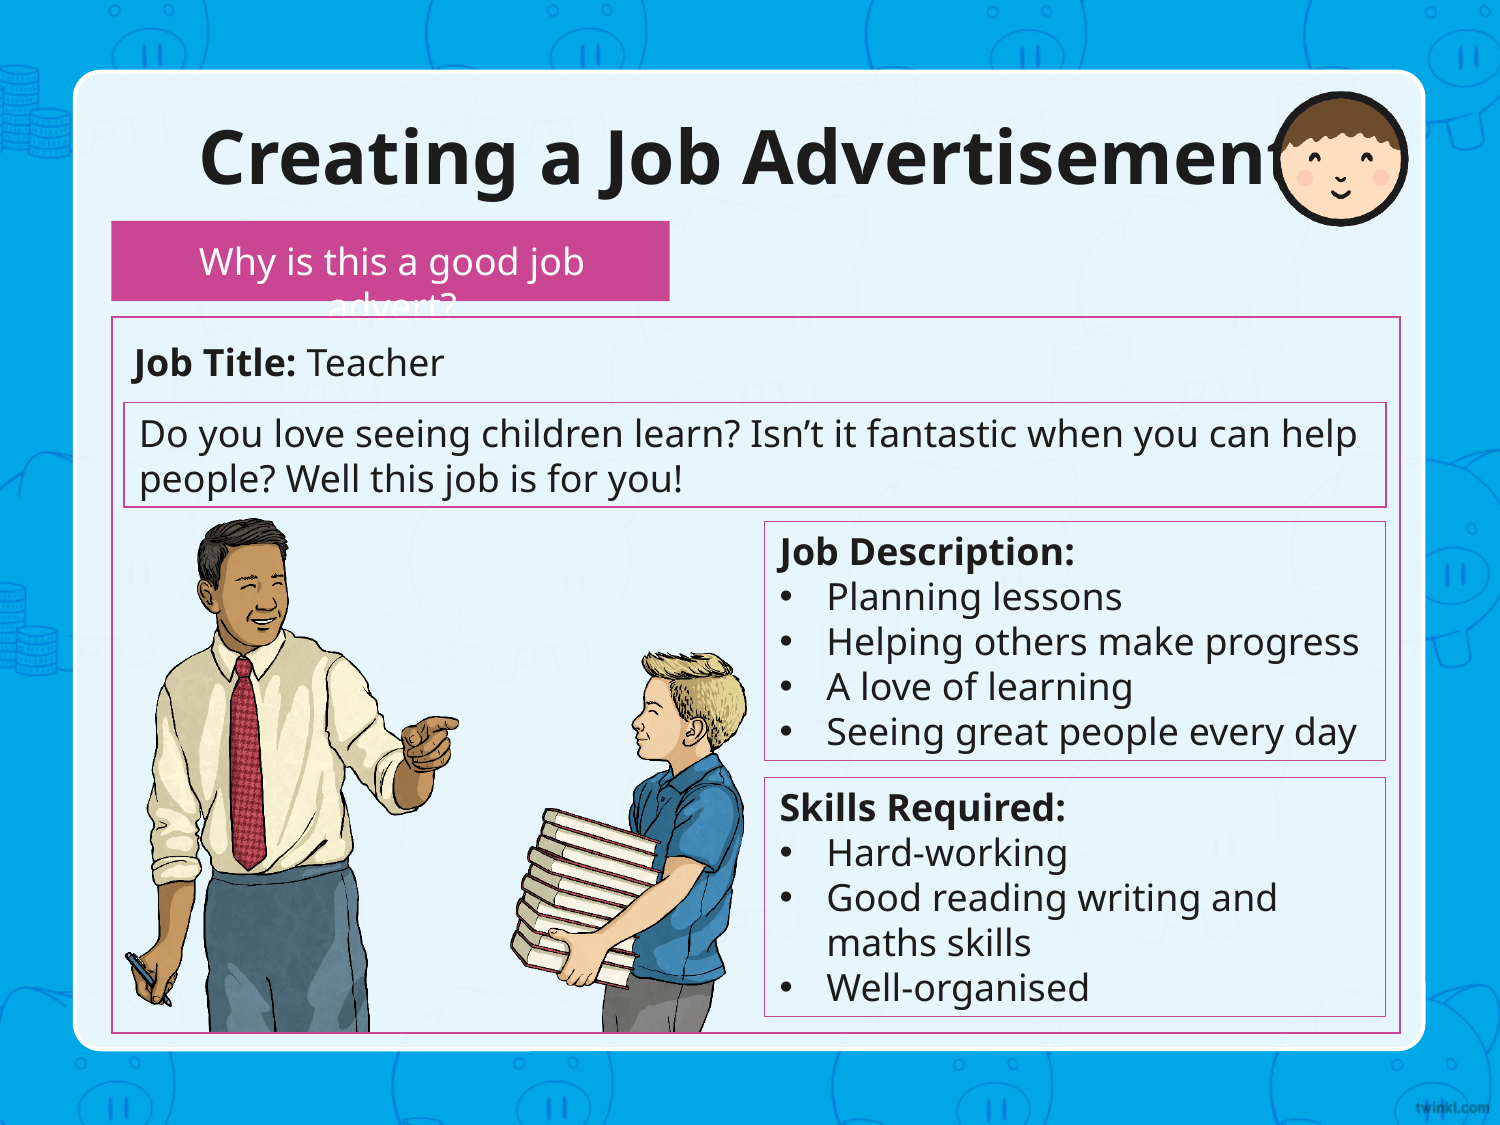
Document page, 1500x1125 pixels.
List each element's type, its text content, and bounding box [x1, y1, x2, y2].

title Creating a Job Advertisement [75, 78, 1424, 242]
text_box [111, 316, 1401, 1034]
picture [1269, 87, 1412, 230]
text_box [110, 242, 114, 302]
picture [118, 518, 757, 1033]
text_box Why is this a good job advert? [114, 230, 670, 316]
